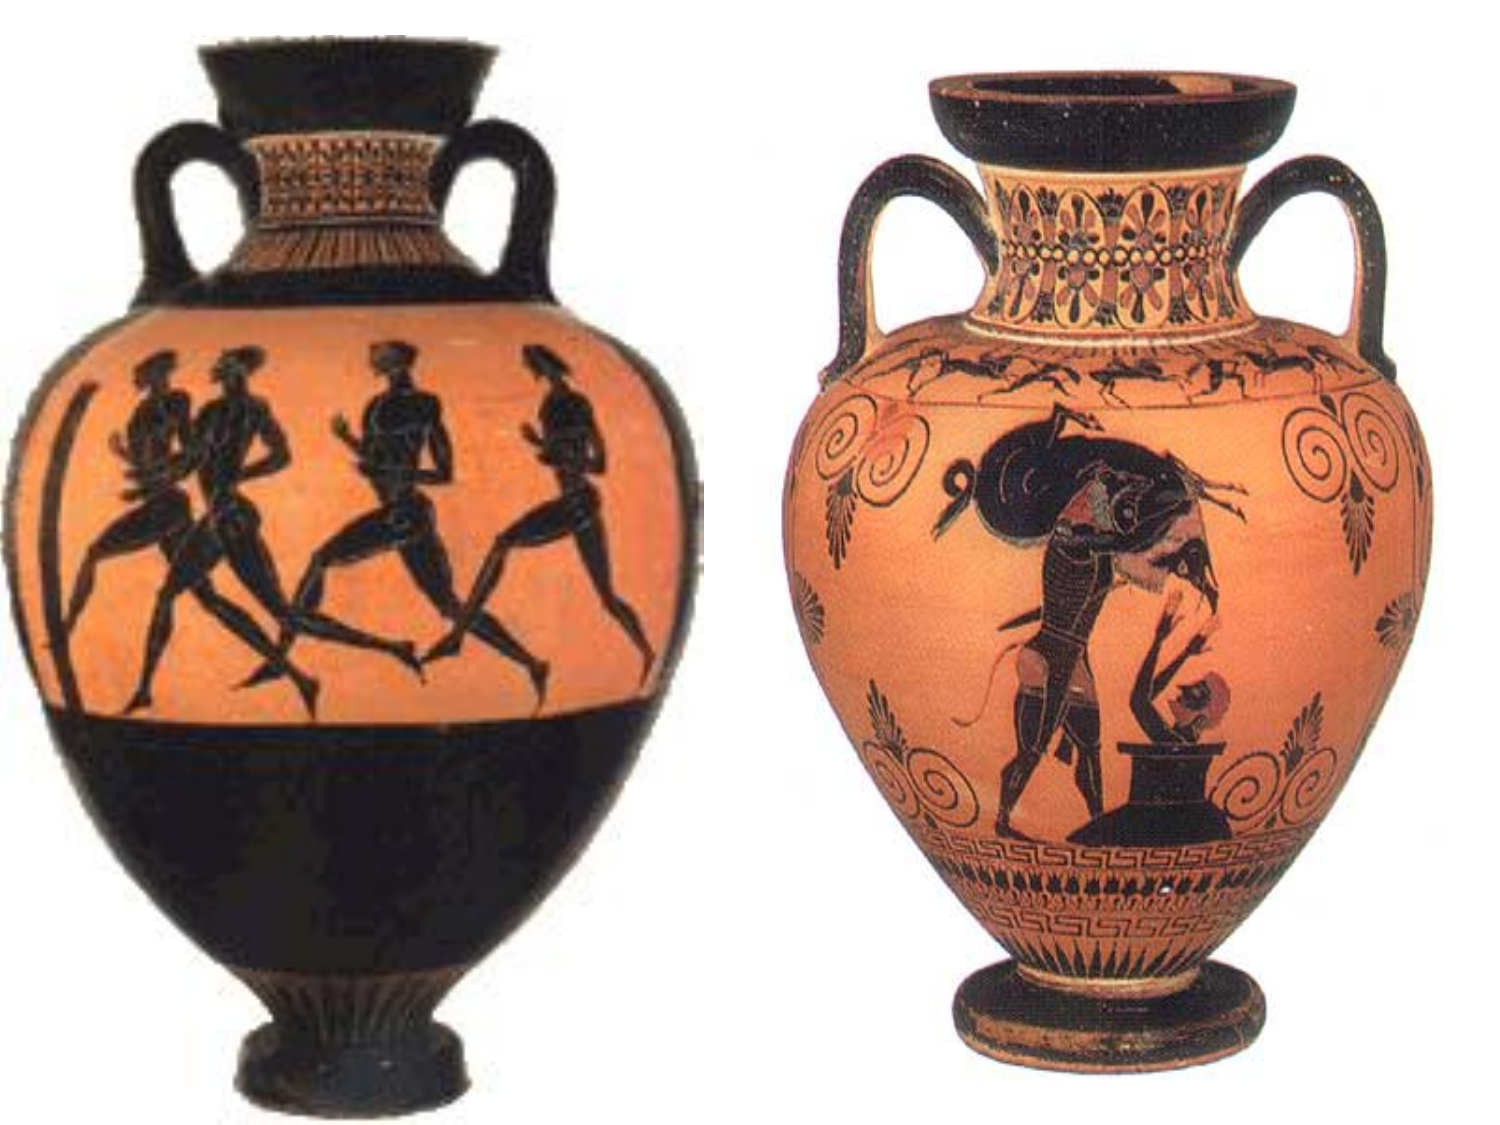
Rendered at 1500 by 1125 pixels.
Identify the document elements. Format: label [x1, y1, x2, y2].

picture [726, 0, 1500, 1125]
list [0, 34, 704, 1125]
